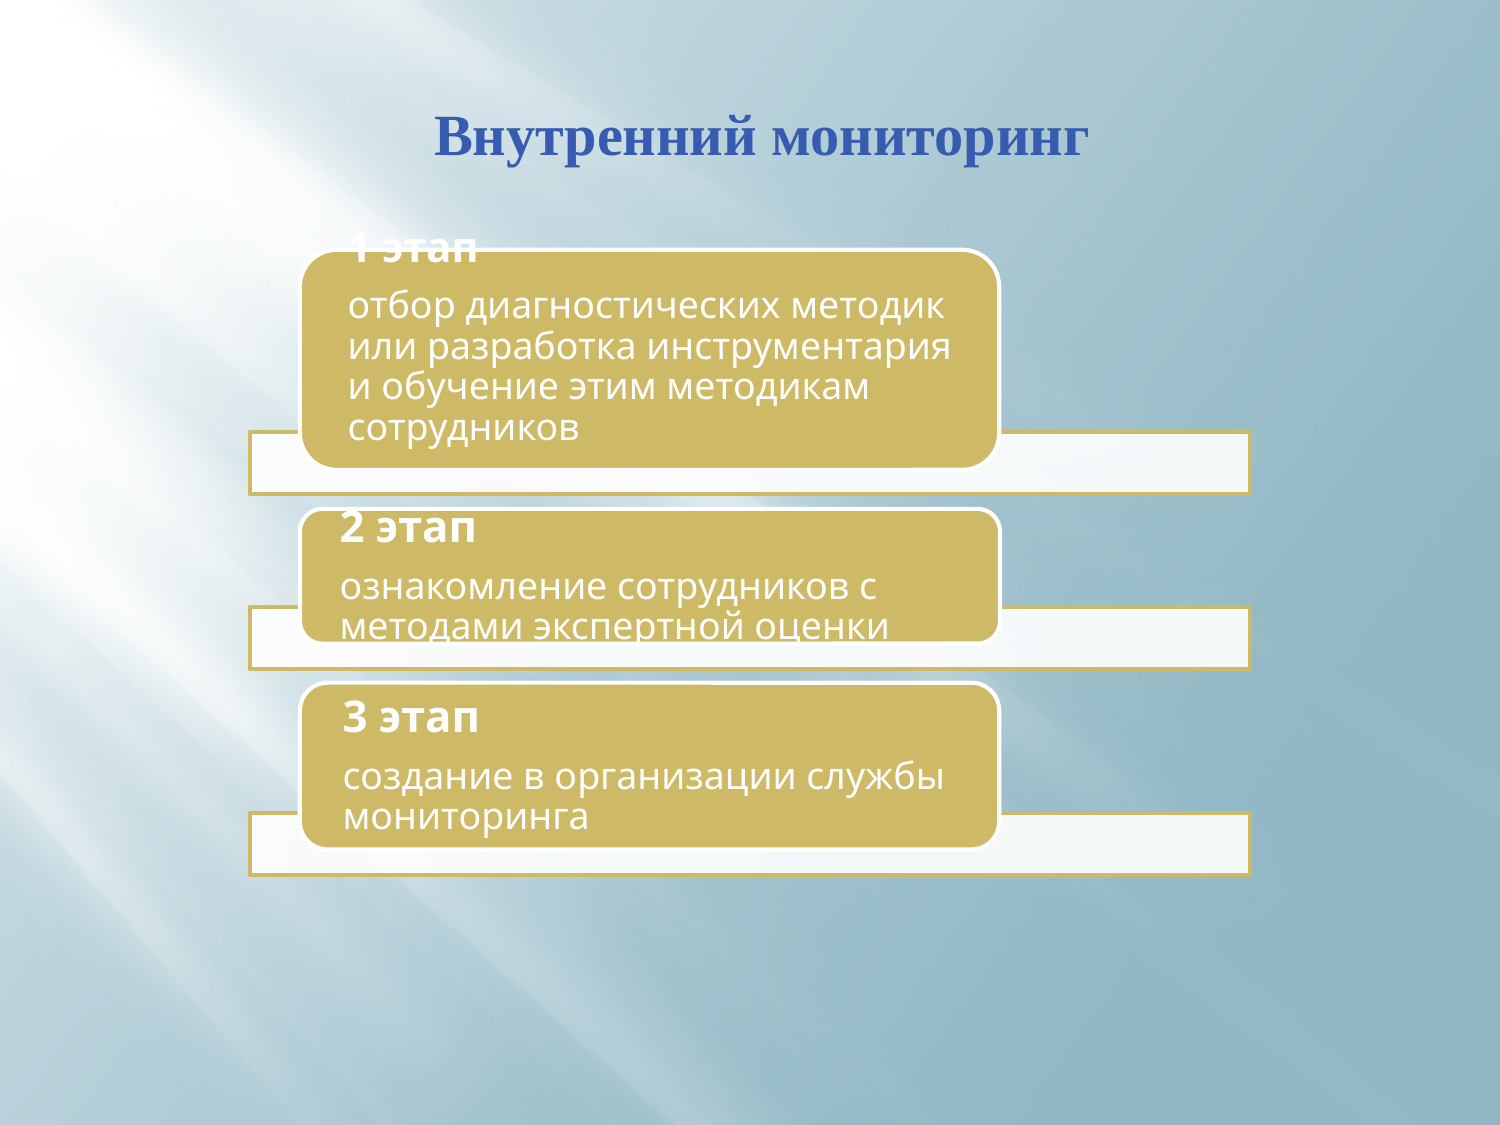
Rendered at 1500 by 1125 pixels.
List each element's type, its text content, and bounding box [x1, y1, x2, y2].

text_box Внутренний мониторинг [419, 90, 1106, 175]
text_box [249, 228, 1251, 897]
